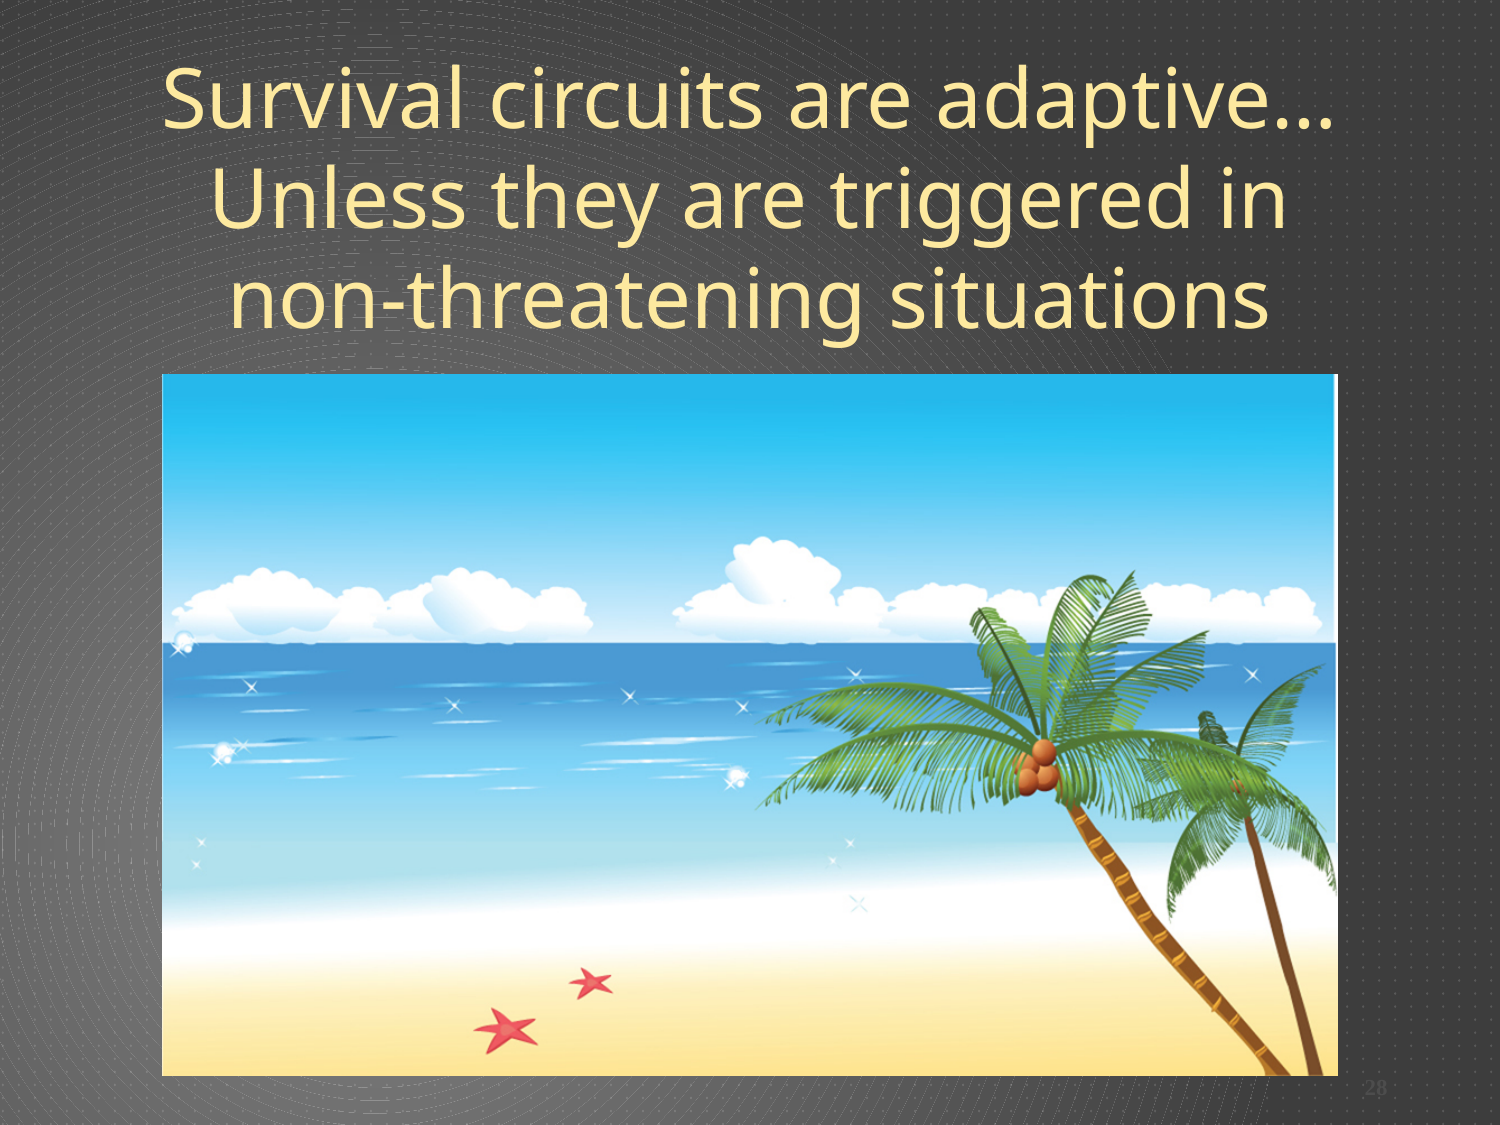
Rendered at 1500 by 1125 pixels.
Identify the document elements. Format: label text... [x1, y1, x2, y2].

text_box Survival circuits are adaptive… Unless they are triggered in non-threatening situations [112, 37, 1388, 350]
picture [162, 374, 1338, 1076]
slide_number 28 [1074, 1025, 1388, 1100]
